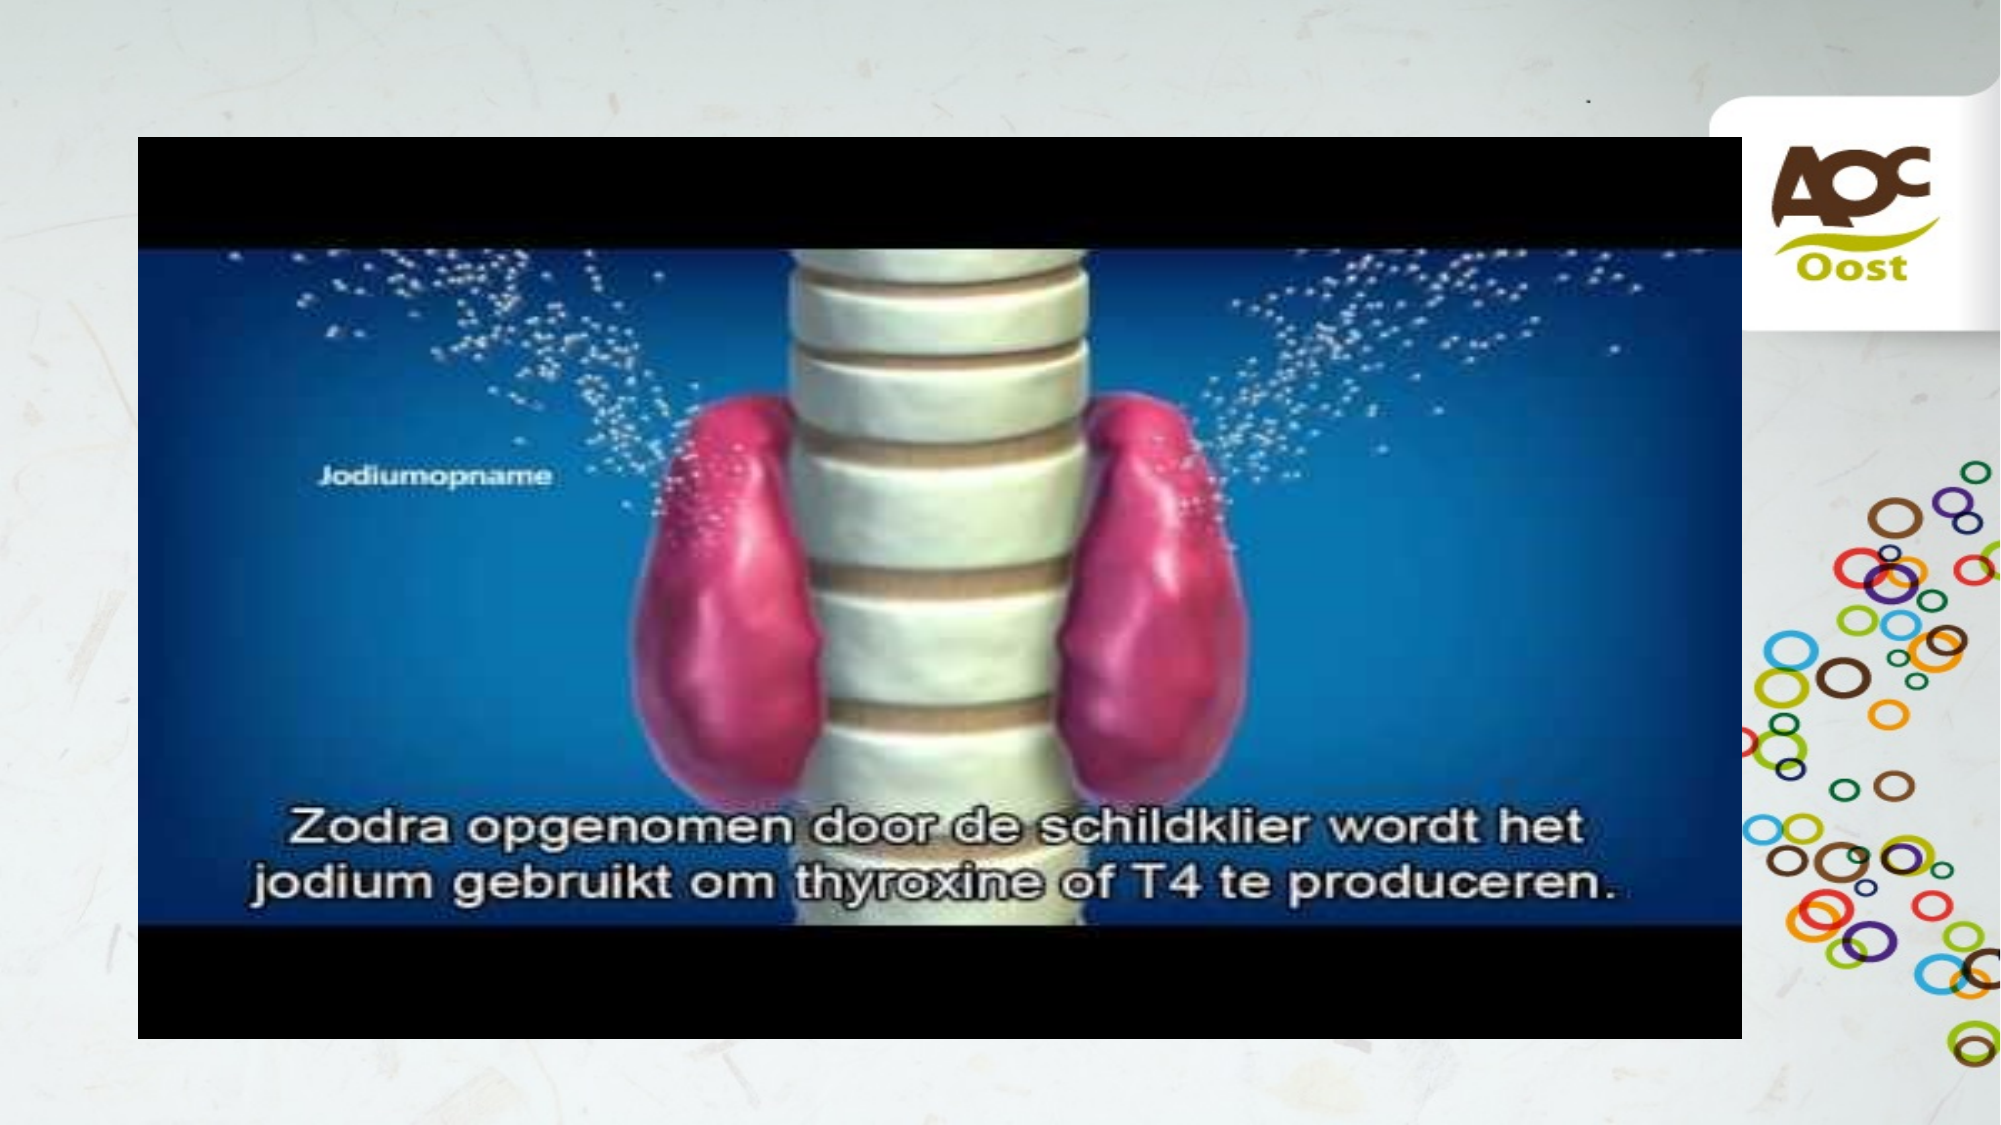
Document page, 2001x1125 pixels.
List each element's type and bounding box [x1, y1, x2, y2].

picture [0, 0, 2001, 1125]
list [137, 136, 1743, 1040]
